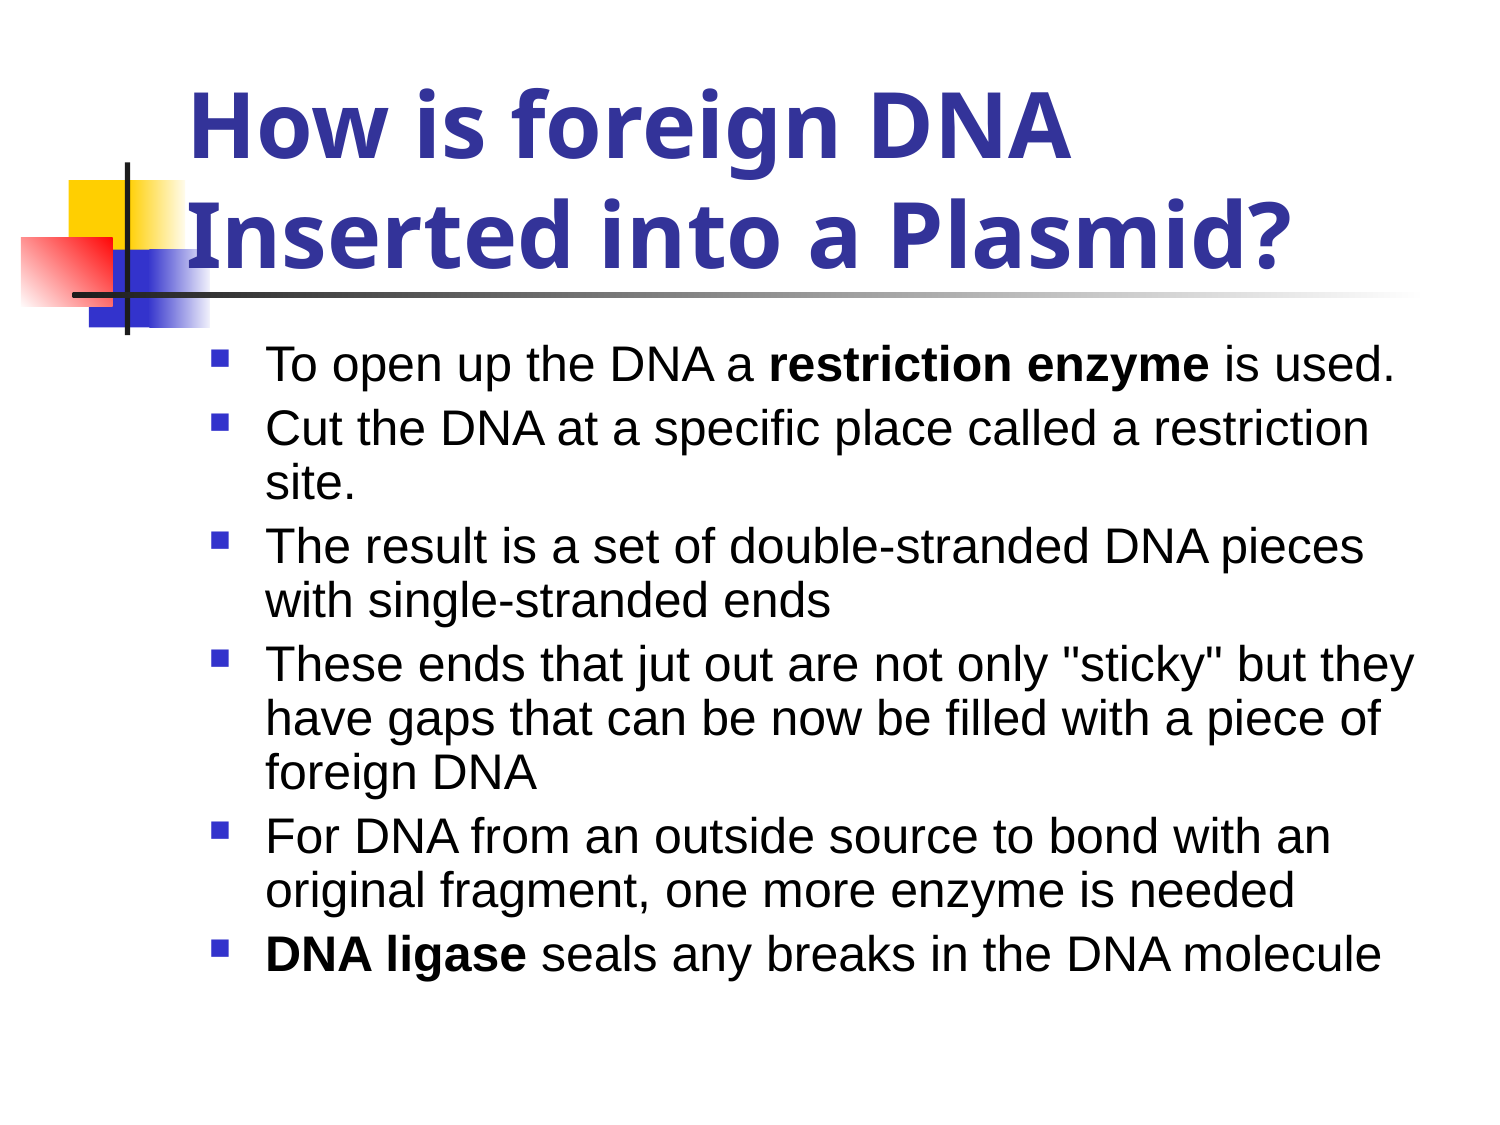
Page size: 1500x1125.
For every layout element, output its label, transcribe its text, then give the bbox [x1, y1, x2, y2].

list To open up the DNA a restriction enzyme is used. Cut the DNA at a specific place called a restriction site. The result is a set of double-stranded DNA pieces with single-stranded ends These ends that jut out are not only "sticky" but they have gaps that can be now be filled with a piece of foreign DNA For DNA from an outside source to bond with an original fragment, one more enzyme is needed DNA ligase seals any breaks in the DNA molecule [193, 330, 1470, 1007]
title How is foreign DNA Inserted into a Plasmid? [170, 54, 1450, 295]
